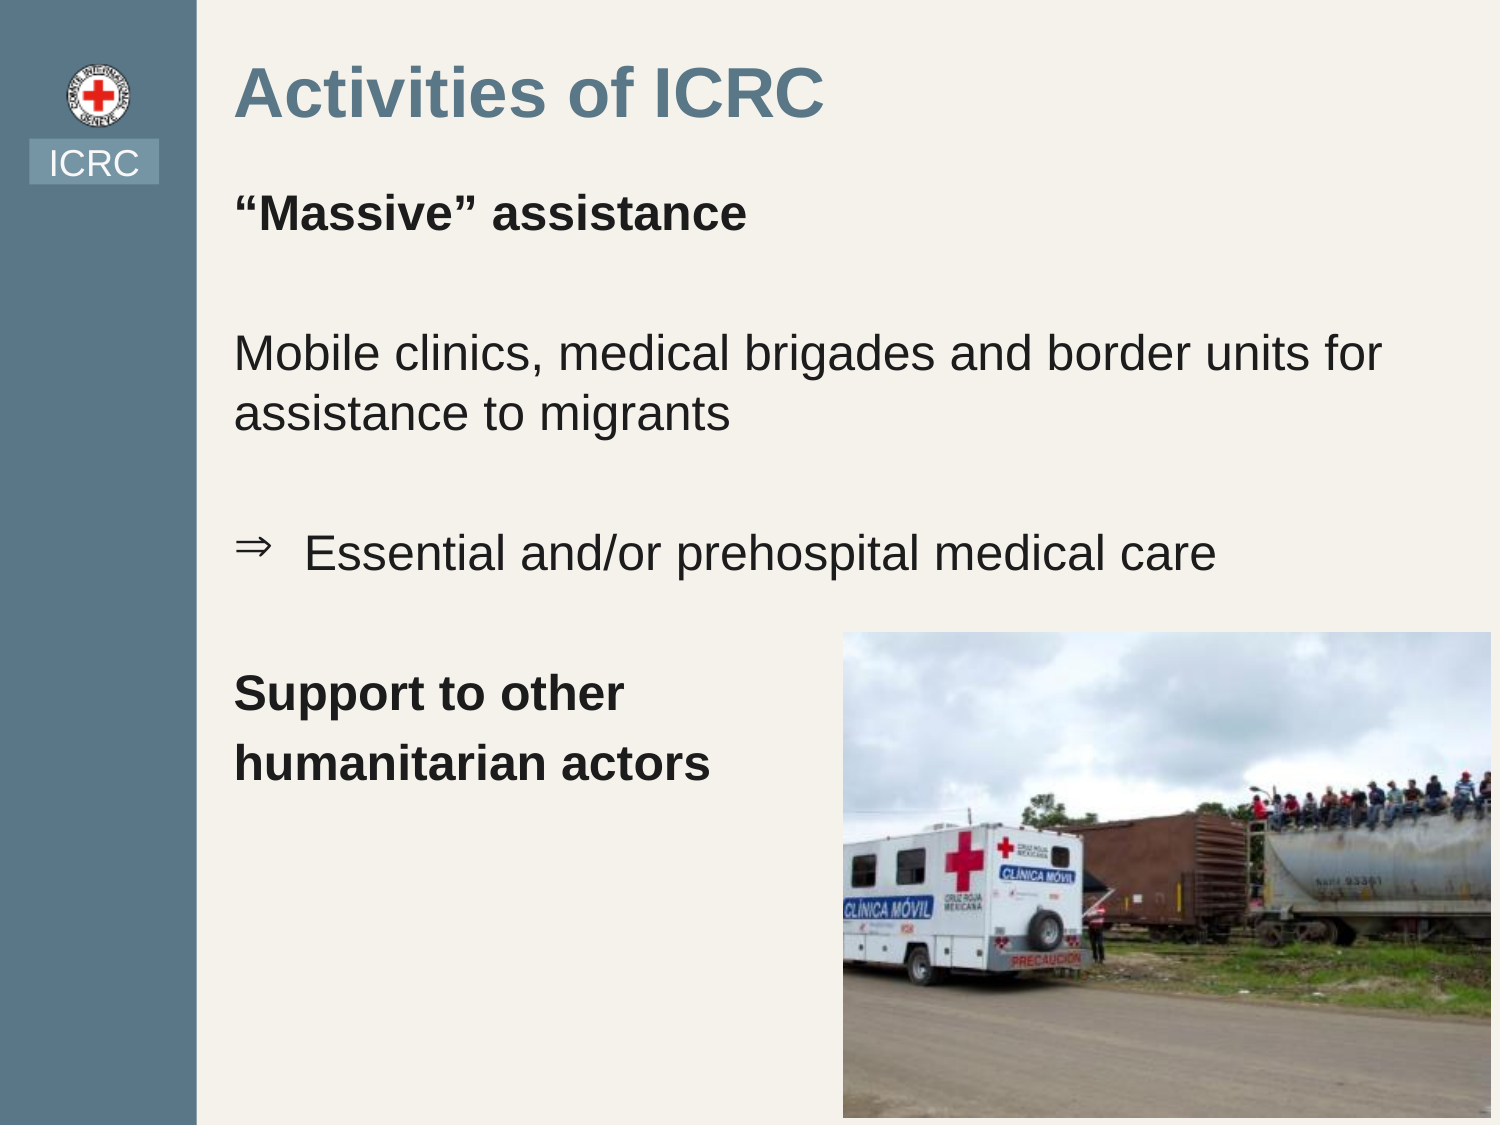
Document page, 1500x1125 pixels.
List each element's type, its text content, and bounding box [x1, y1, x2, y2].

picture [51, 63, 146, 138]
text_box ICRC [29, 138, 160, 185]
picture [843, 631, 1492, 1118]
list “Massive” assistance Mobile clinics, medical brigades and border units for assistance to migrants Essential and/or prehospital medical care Support to other humanitarian actors [218, 172, 1500, 847]
title Activities of ICRC [218, 0, 1414, 172]
